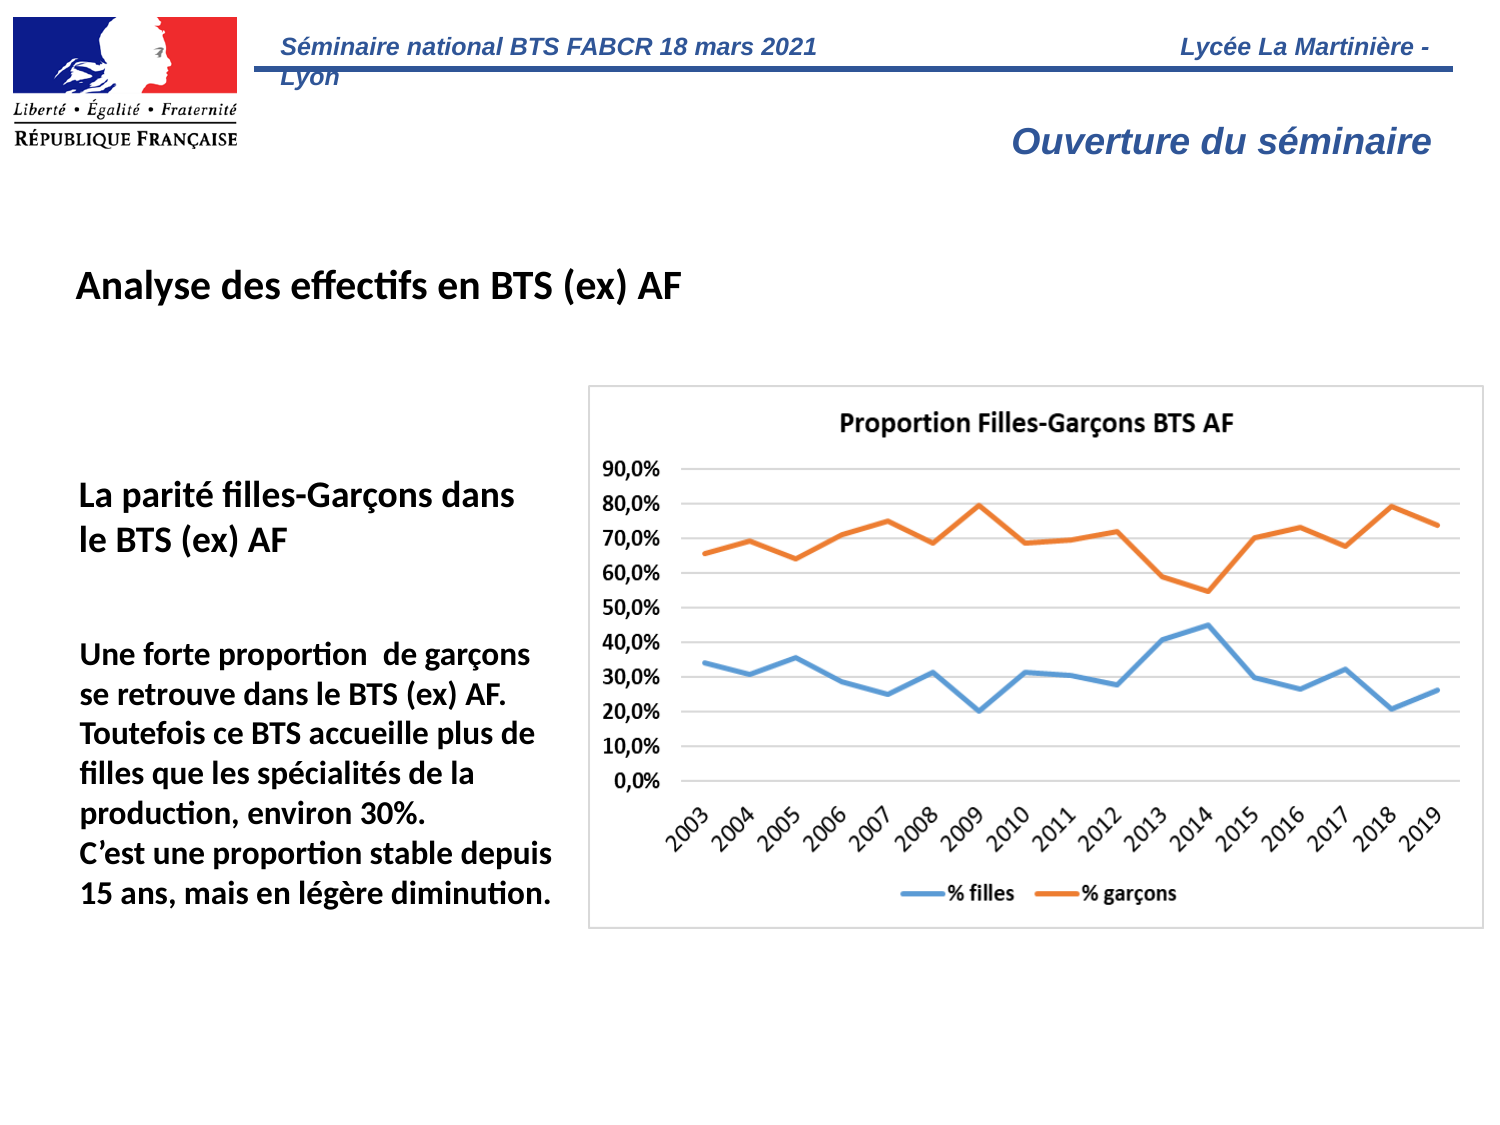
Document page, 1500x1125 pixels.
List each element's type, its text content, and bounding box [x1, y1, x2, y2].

text_box Séminaire national BTS FABCR 18 mars 2021 Lycée La Martinière - Lyon [265, 23, 1465, 98]
text_box Analyse des effectifs en BTS (ex) AF [60, 250, 1479, 315]
picture [587, 385, 1484, 929]
text_box La parité filles-Garçons dans le BTS (ex) AF [64, 462, 550, 568]
text_box Ouverture du séminaire [915, 109, 1447, 170]
picture [13, 17, 237, 150]
text_box Une forte proportion de garçons se retrouve dans le BTS (ex) AF. Toutefois ce BTS accueille plus de filles que les spécialités de la production, environ 30%. C’est une proportion stable depuis 15 ans, mais en légère diminution. [64, 624, 573, 919]
